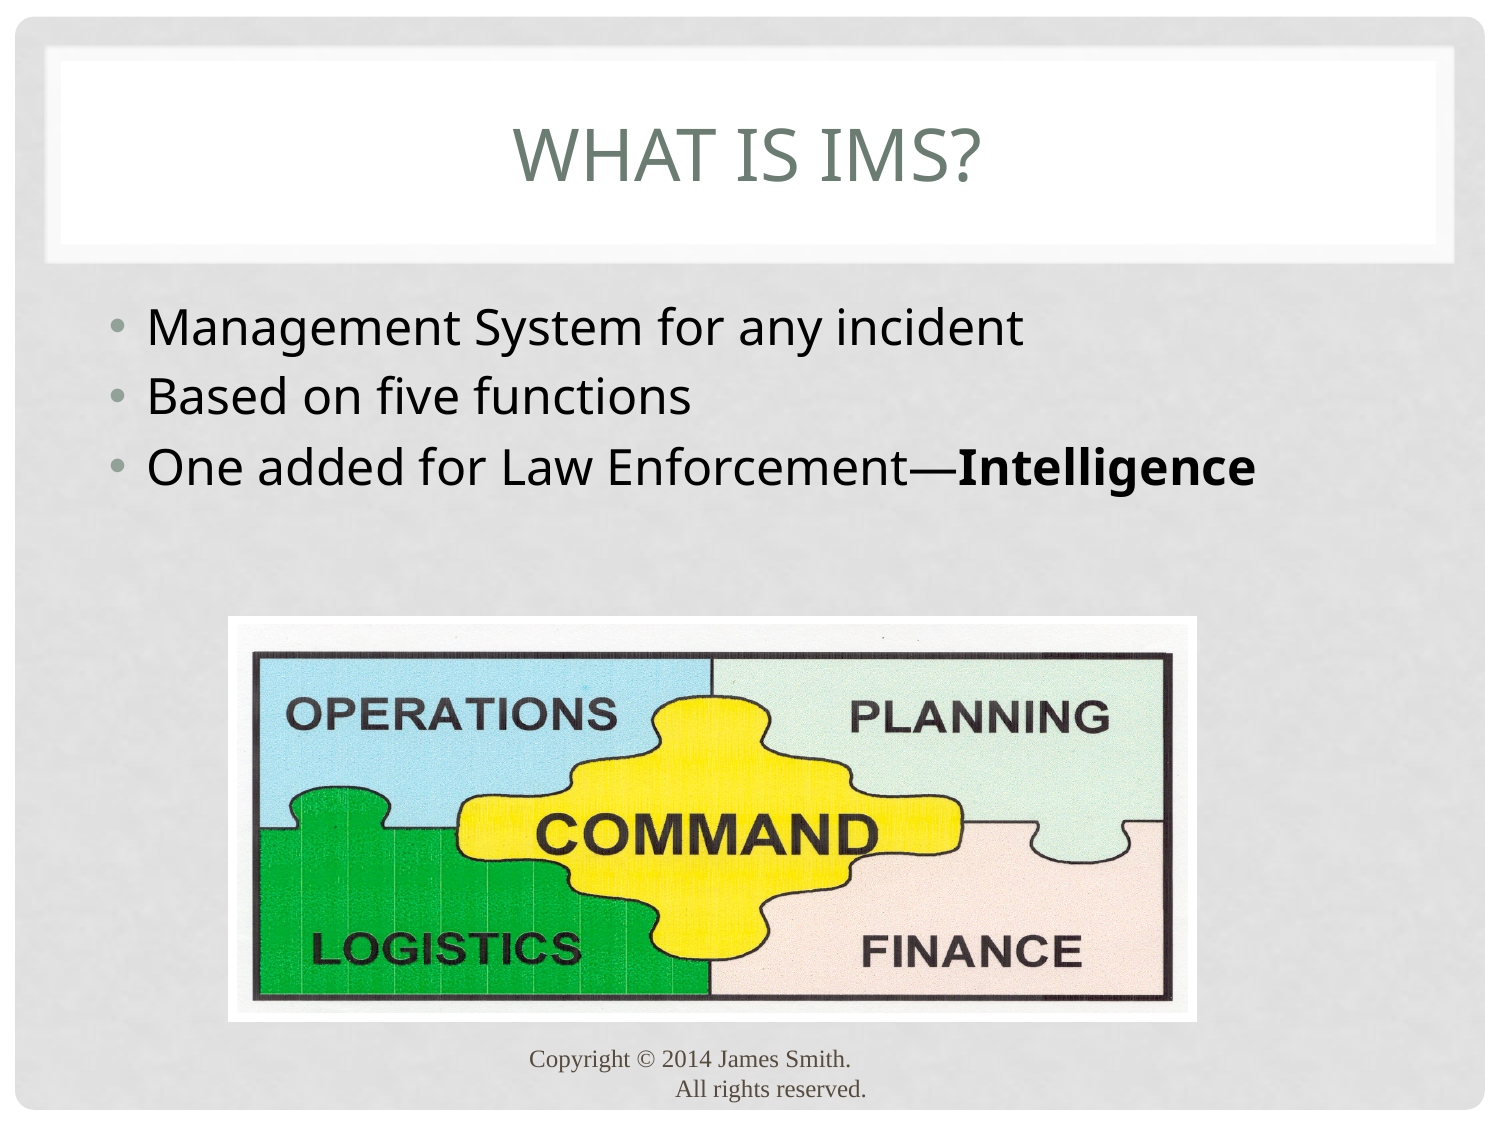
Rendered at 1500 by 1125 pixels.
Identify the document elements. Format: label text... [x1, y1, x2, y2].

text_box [237, 624, 1188, 1013]
list Management System for any incident Based on five functions One added for Law Enforcement—Intelligence [75, 287, 1425, 1005]
title What Is IMS? [69, 66, 1425, 238]
footer Copyright © 2014 James Smith. All rights reserved. [512, 1042, 988, 1103]
